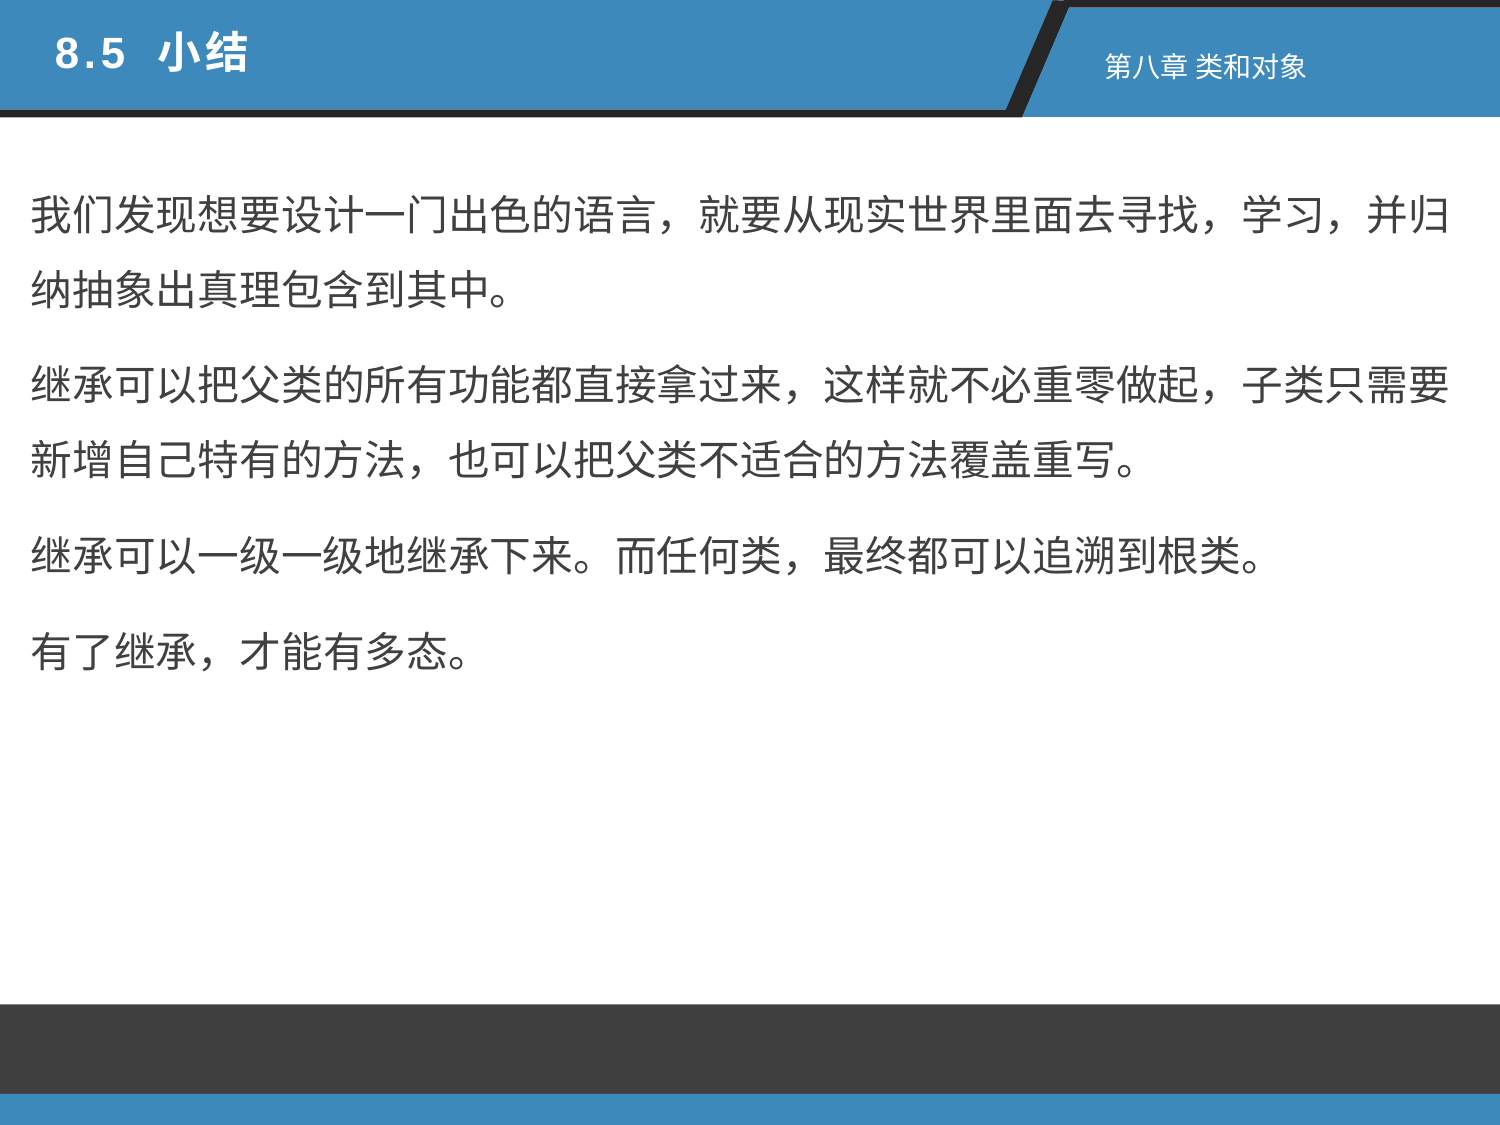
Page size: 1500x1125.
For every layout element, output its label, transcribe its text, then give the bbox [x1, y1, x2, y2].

text_box 8.5 小结 [40, 17, 628, 85]
list 我们发现想要设计一门出色的语言，就要从现实世界里面去寻找，学习，并归纳抽象出真理包含到其中。 继承可以把父类的所有功能都直接拿过来，这样就不必重零做起，子类只需要新增自己特有的方法，也可以把父类不适合的方法覆盖重写。 继承可以一级一级地继承下来。而任何类，最终都可以追溯到根类。 有了继承，才能有多态。 [15, 155, 1480, 977]
text_box 第八章 类和对象 [1070, 41, 1500, 91]
